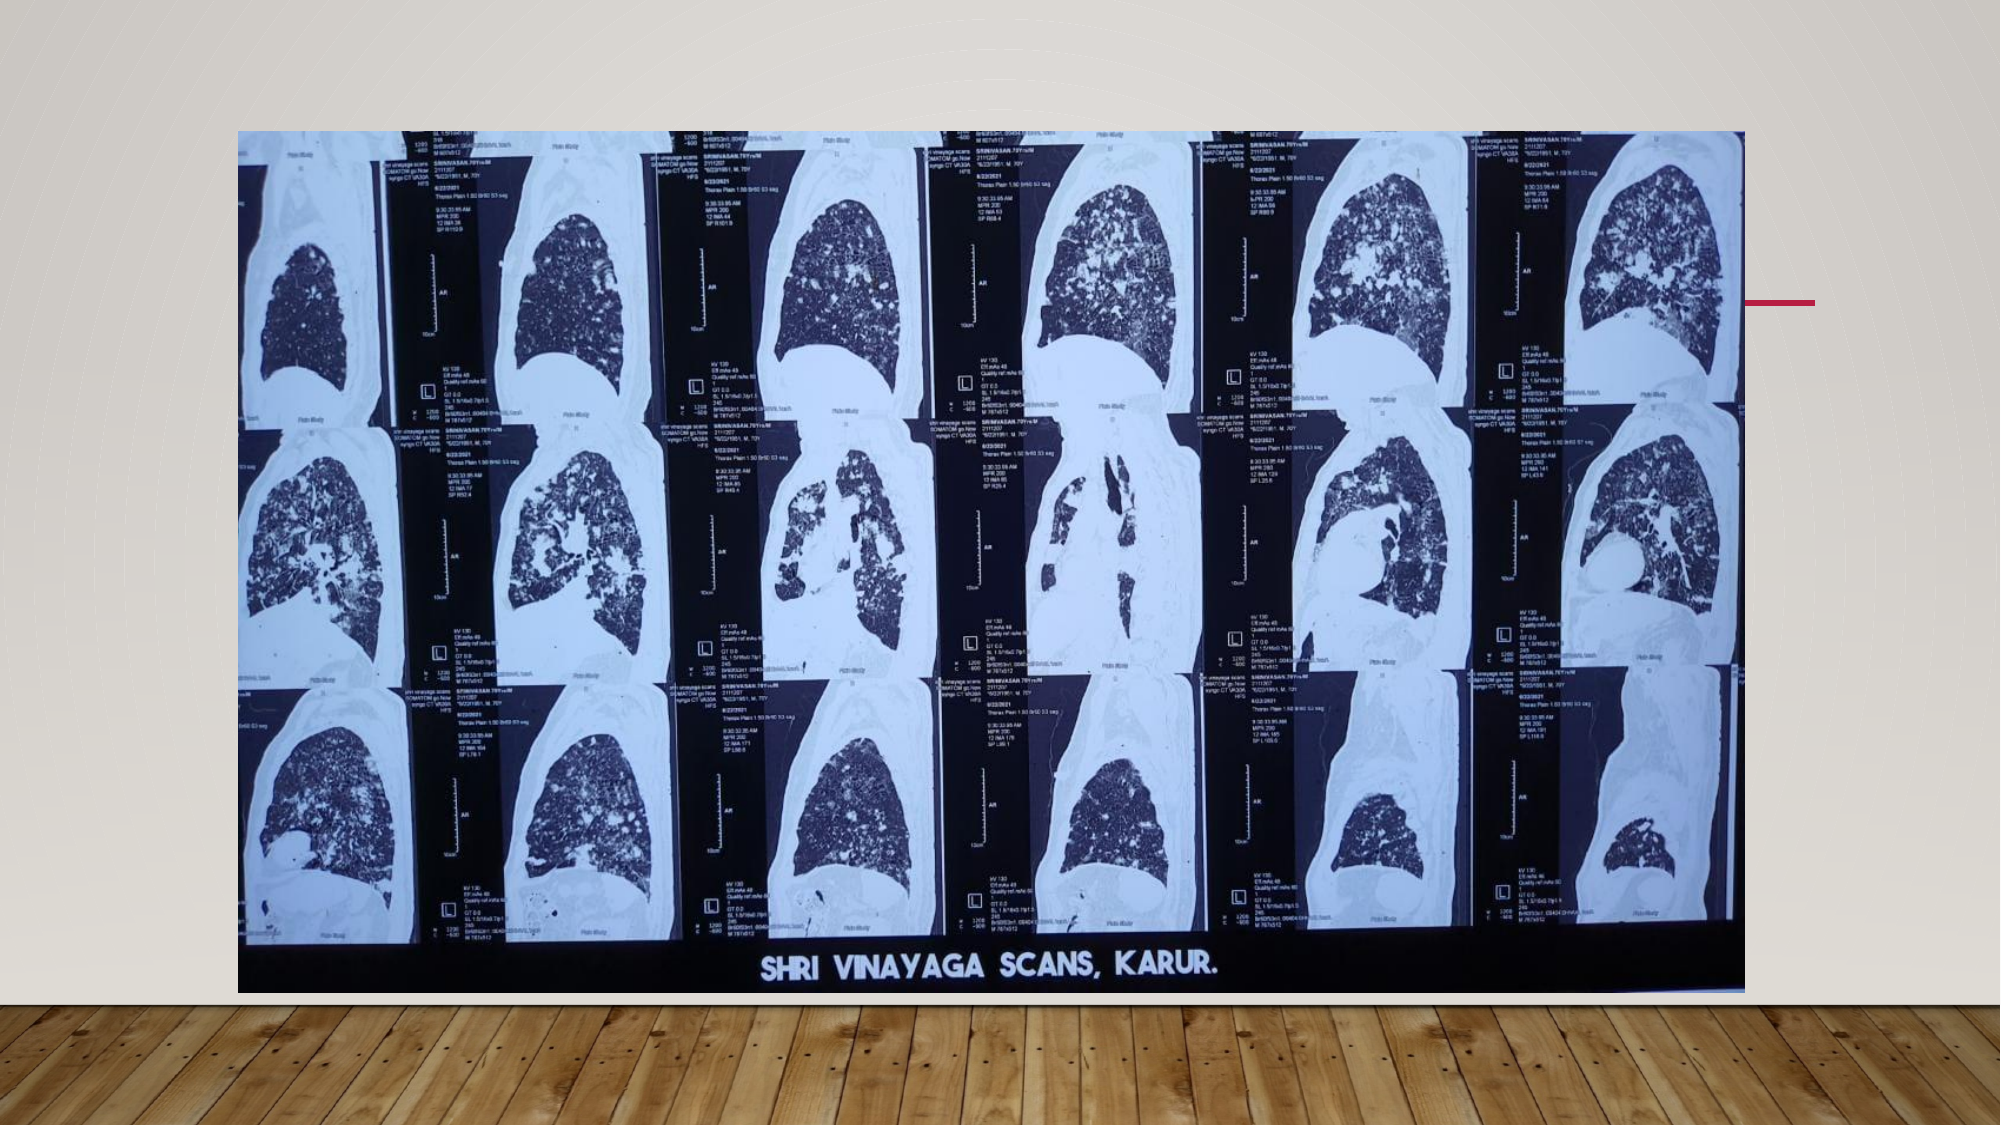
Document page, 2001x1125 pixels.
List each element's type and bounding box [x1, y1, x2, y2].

picture [0, 1005, 2000, 1125]
list [237, 131, 1745, 994]
